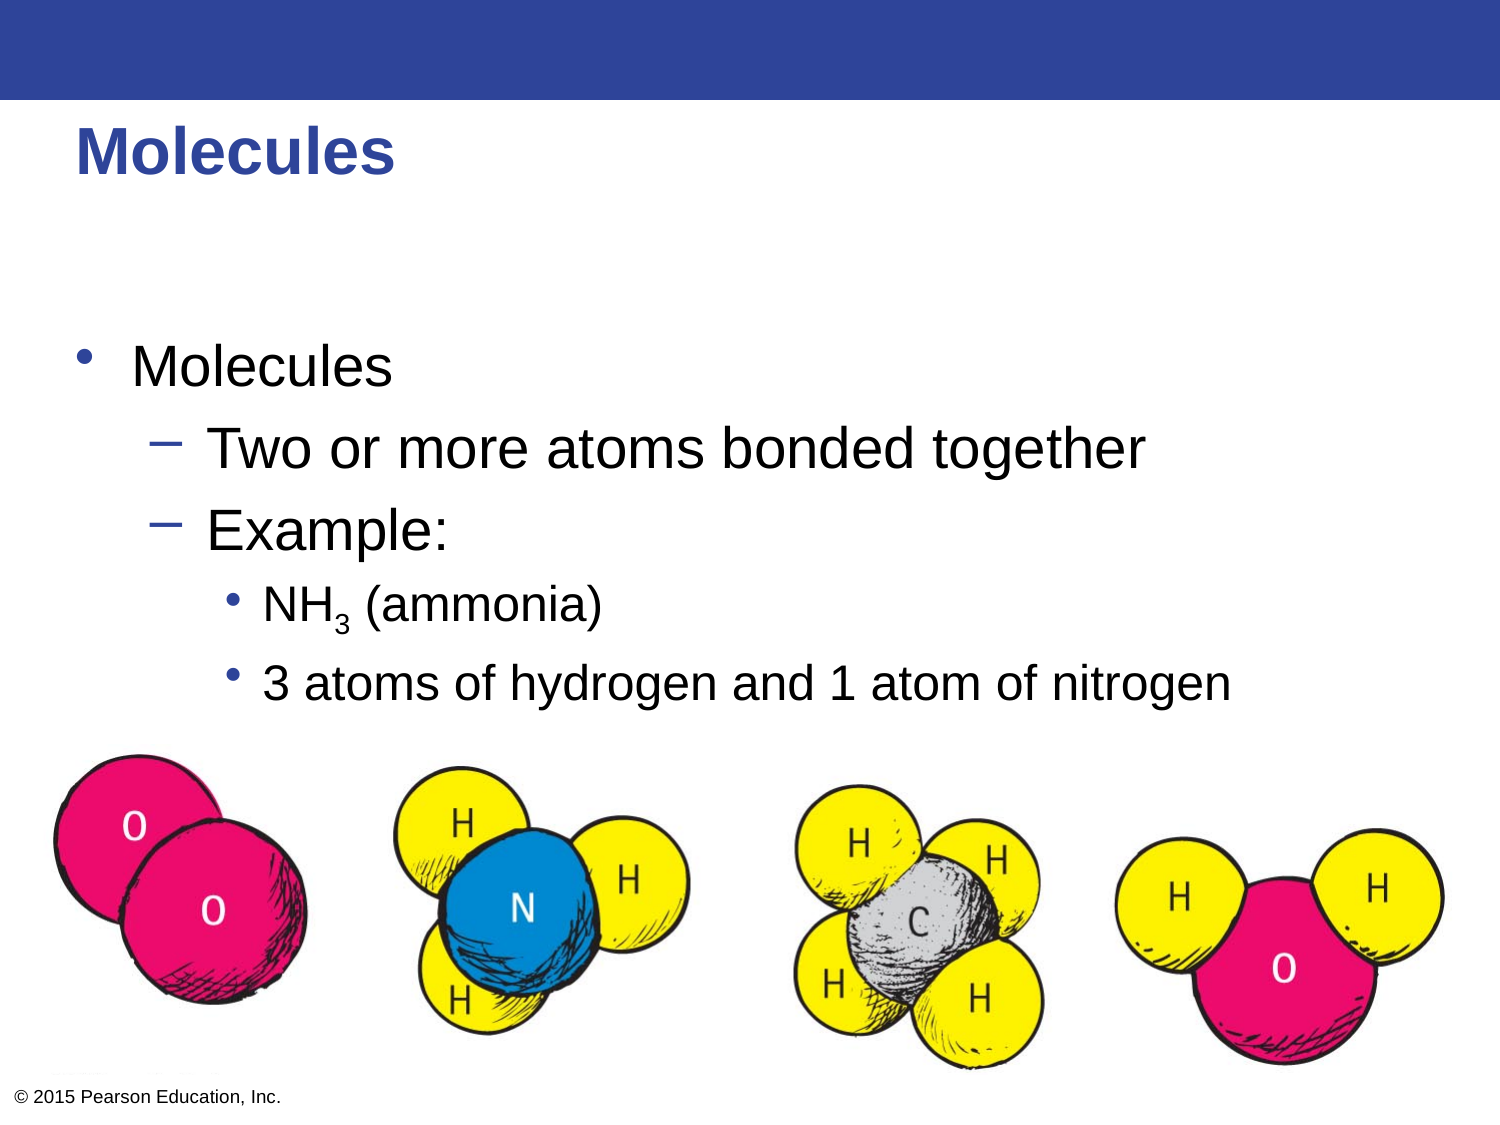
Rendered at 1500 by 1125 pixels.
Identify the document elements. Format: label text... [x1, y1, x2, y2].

picture [43, 744, 1455, 1076]
footer © 2015 Pearson Education, Inc. [14, 1084, 900, 1115]
title Molecules [0, 100, 1500, 196]
list Molecules Two or more atoms bonded together Example: NH3 (ammonia) 3 atoms of hydrogen and 1 atom of nitrogen [59, 321, 1410, 743]
